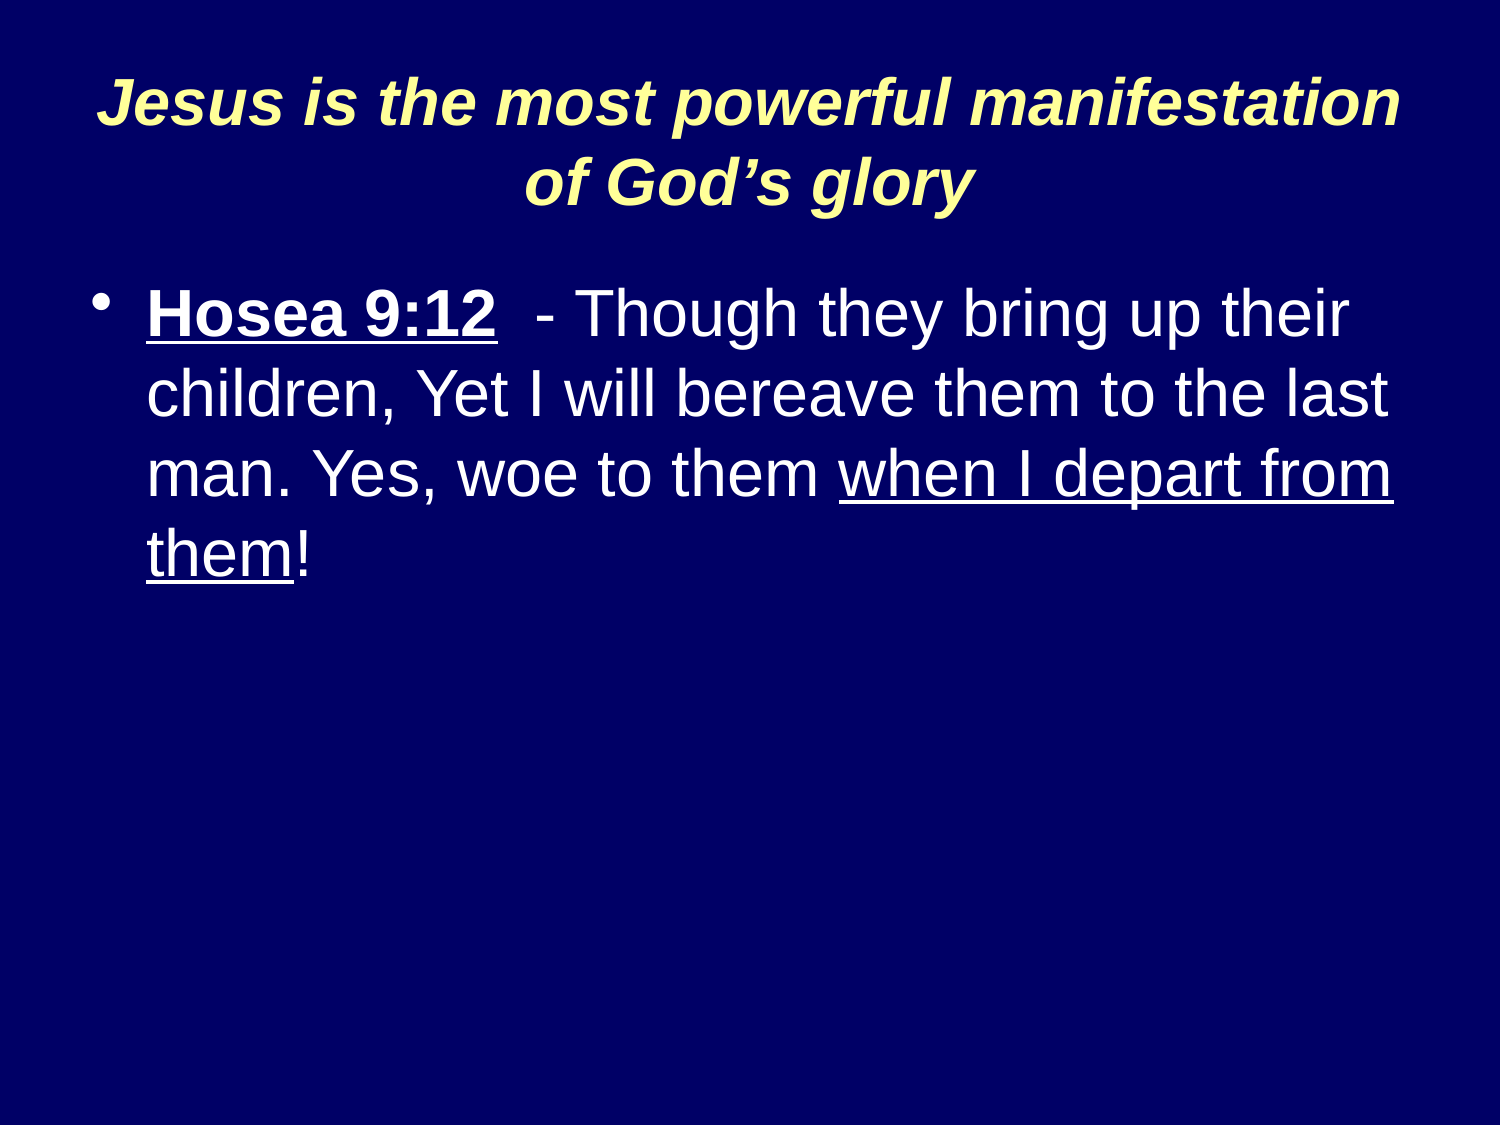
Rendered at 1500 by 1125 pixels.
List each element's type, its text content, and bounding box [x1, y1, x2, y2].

list Hosea 9:12 - Though they bring up their children, Yet I will bereave them to the last man. Yes, woe to them when I depart from them! [75, 262, 1425, 1005]
title Jesus is the most powerful manifestation of God’s glory [75, 45, 1425, 233]
